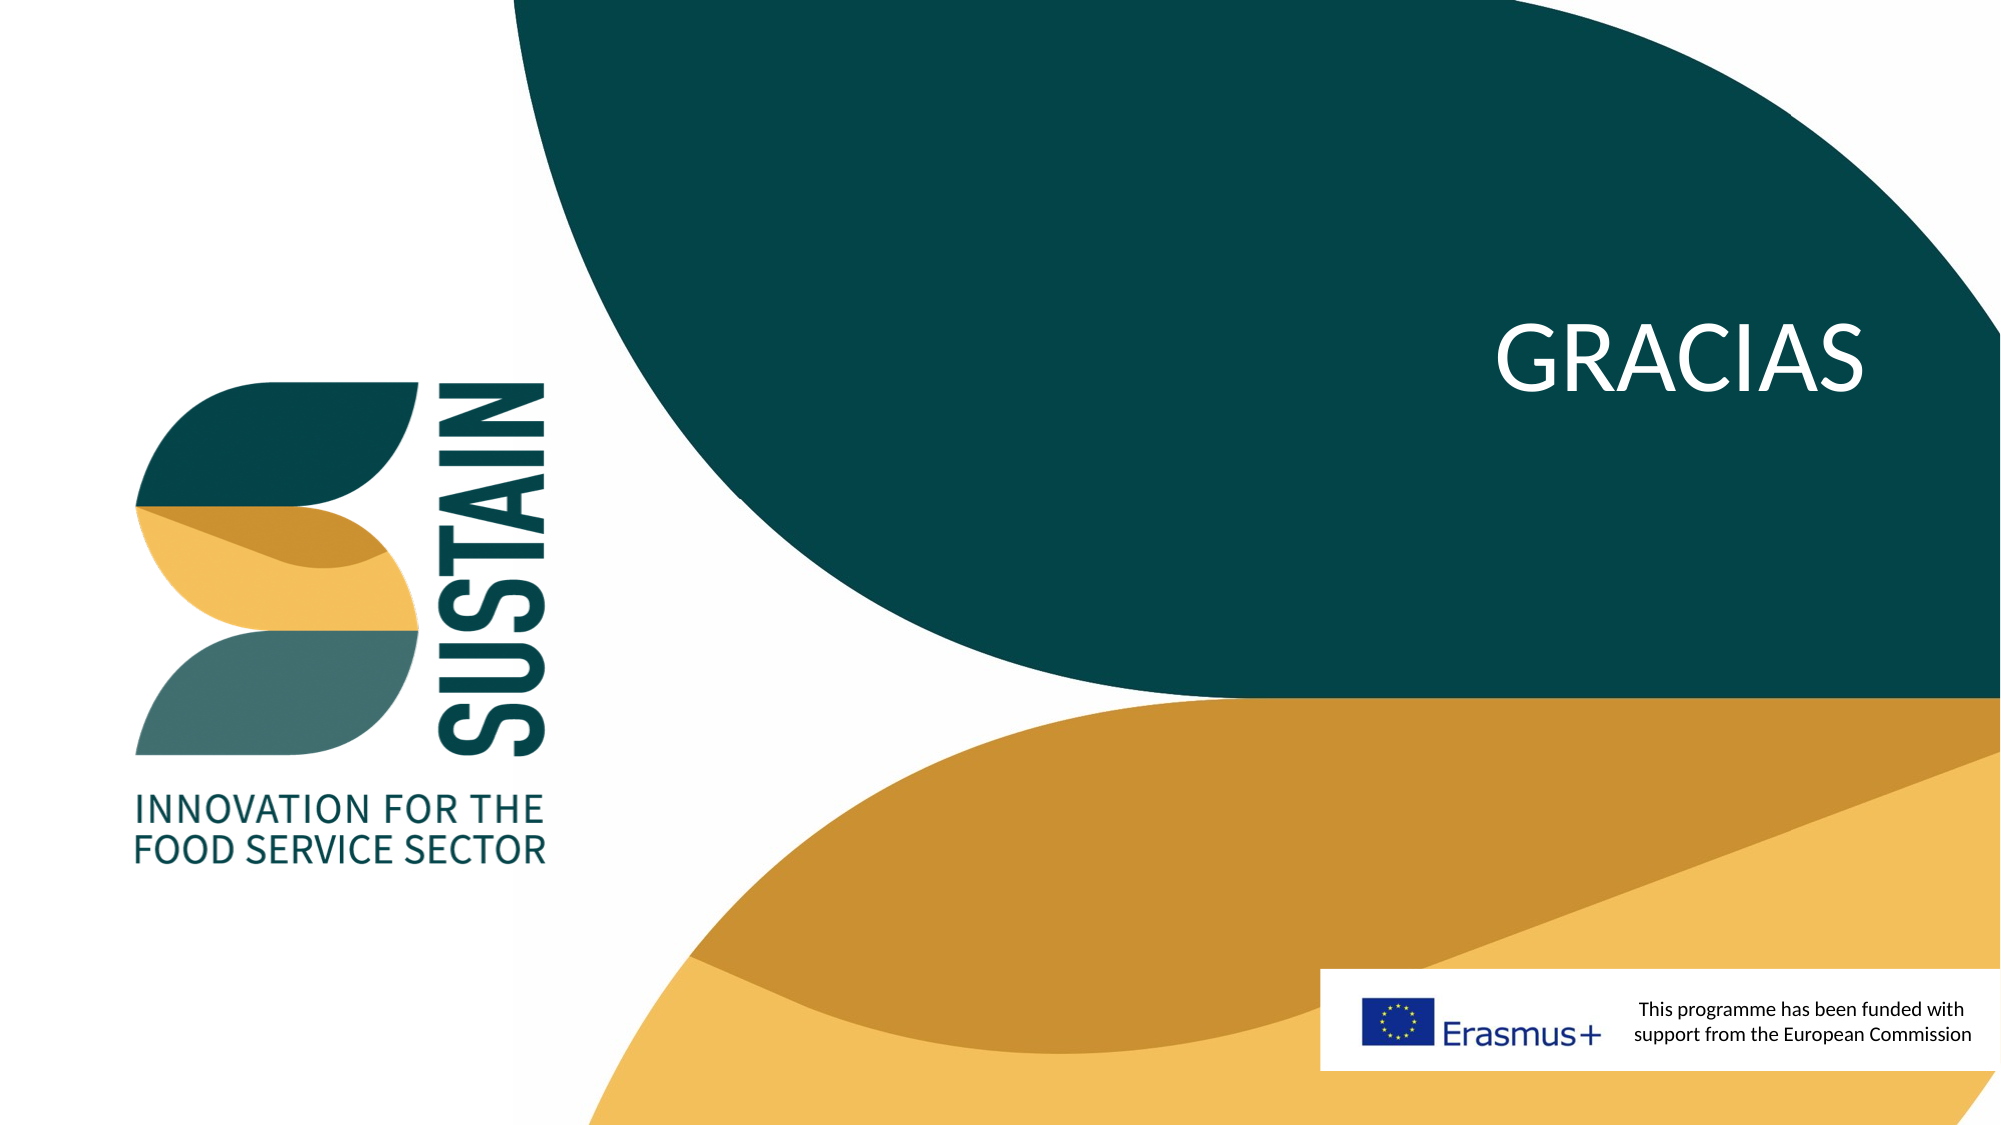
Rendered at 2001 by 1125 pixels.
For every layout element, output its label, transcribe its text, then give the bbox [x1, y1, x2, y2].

list GRACIAS [1357, 289, 1882, 427]
picture [76, 0, 2001, 1125]
picture [1348, 984, 1615, 1060]
